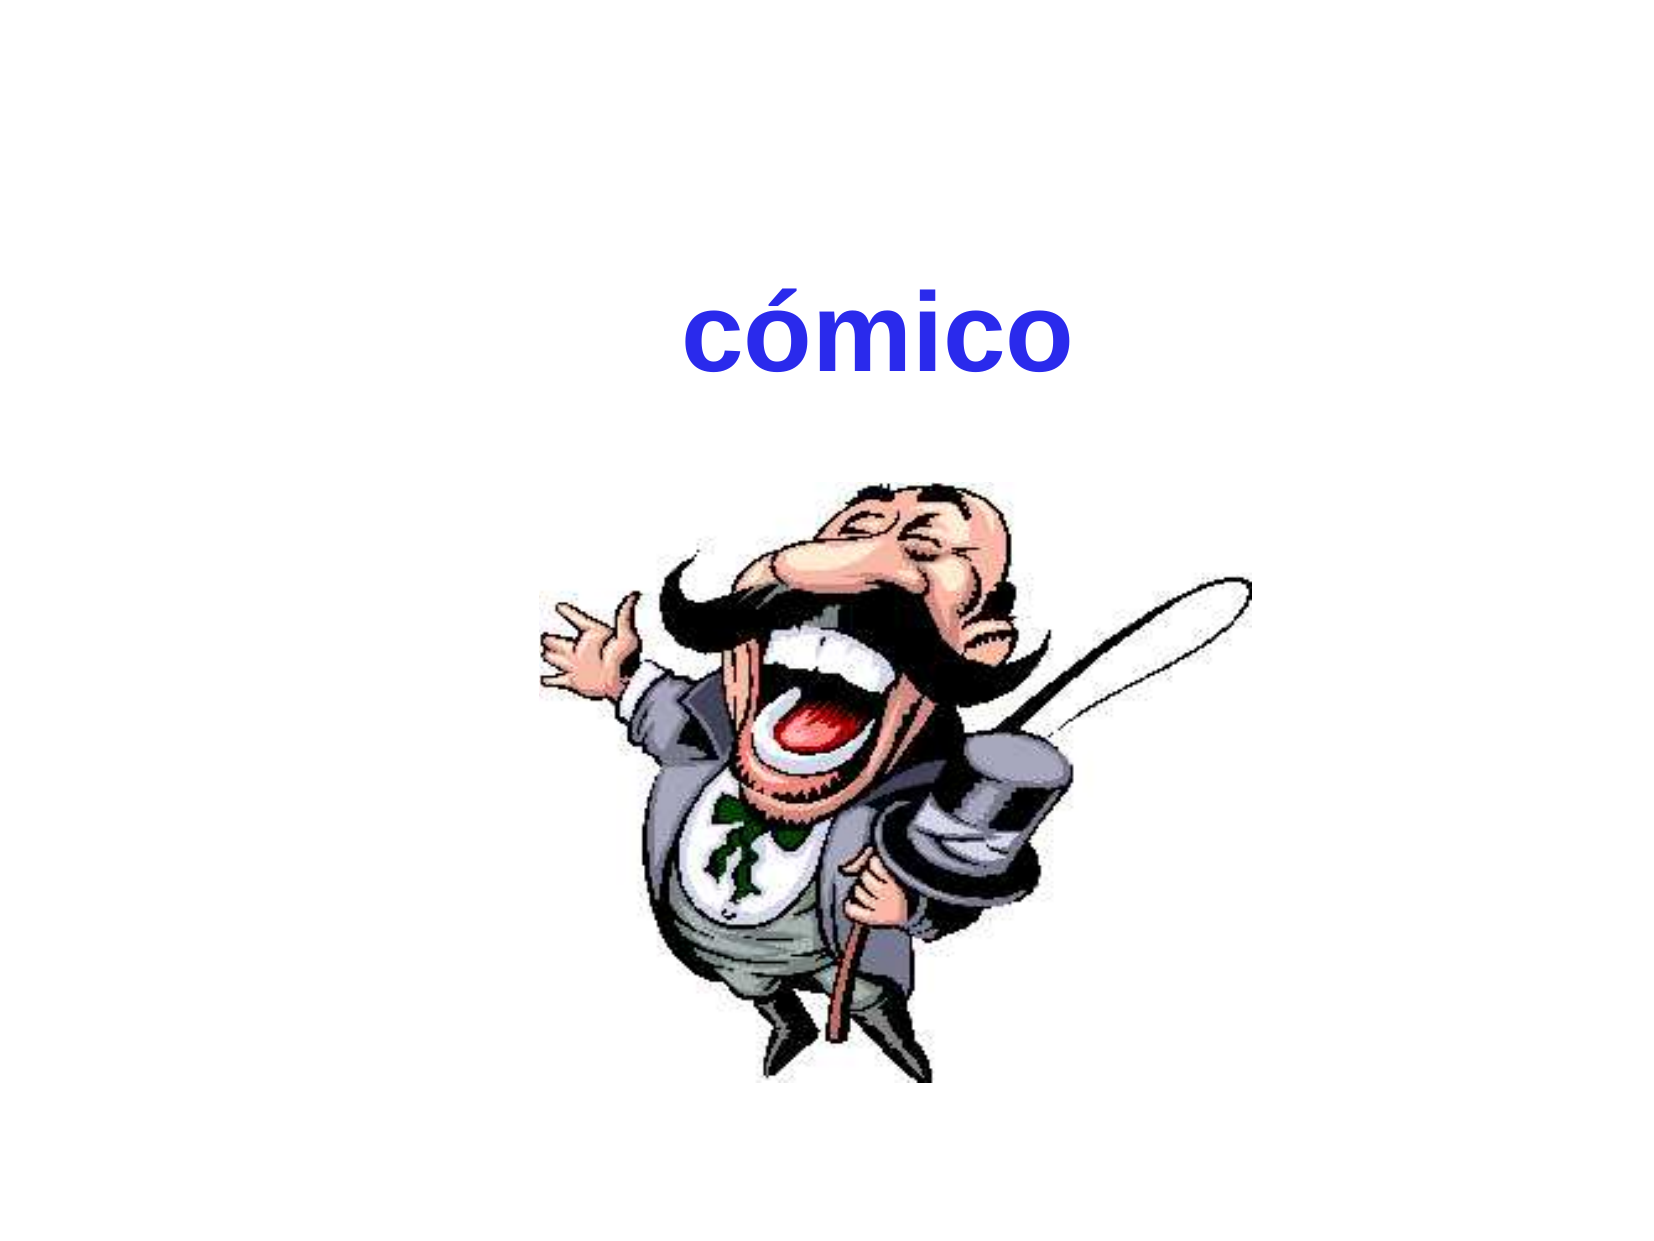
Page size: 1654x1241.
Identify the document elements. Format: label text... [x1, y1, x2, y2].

text_box cómico [666, 270, 1090, 403]
picture [539, 482, 1253, 1083]
